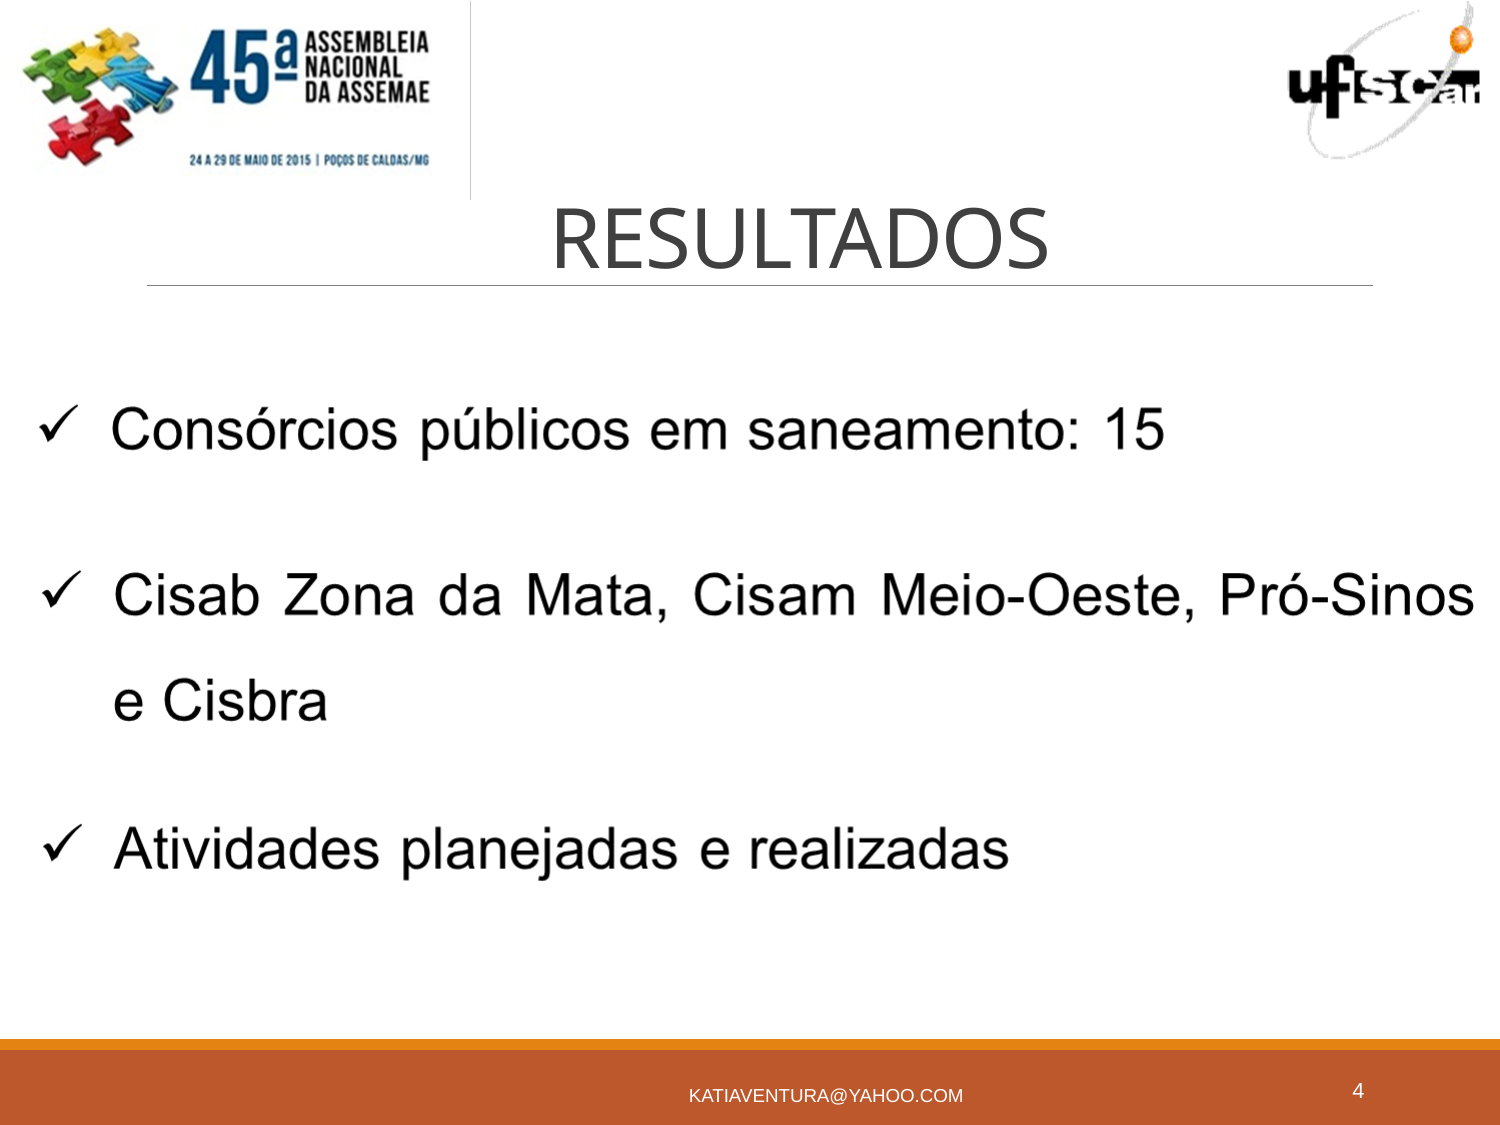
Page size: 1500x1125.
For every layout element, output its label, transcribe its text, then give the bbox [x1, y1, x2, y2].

picture [6, 781, 1494, 918]
title RESULTADOS [125, 208, 1476, 294]
picture [1, 361, 1489, 498]
picture [5, 0, 1481, 200]
slide_number 4 [1218, 1059, 1380, 1120]
footer katiaventura@yahoo.com [588, 1065, 1064, 1125]
picture [5, 528, 1500, 770]
